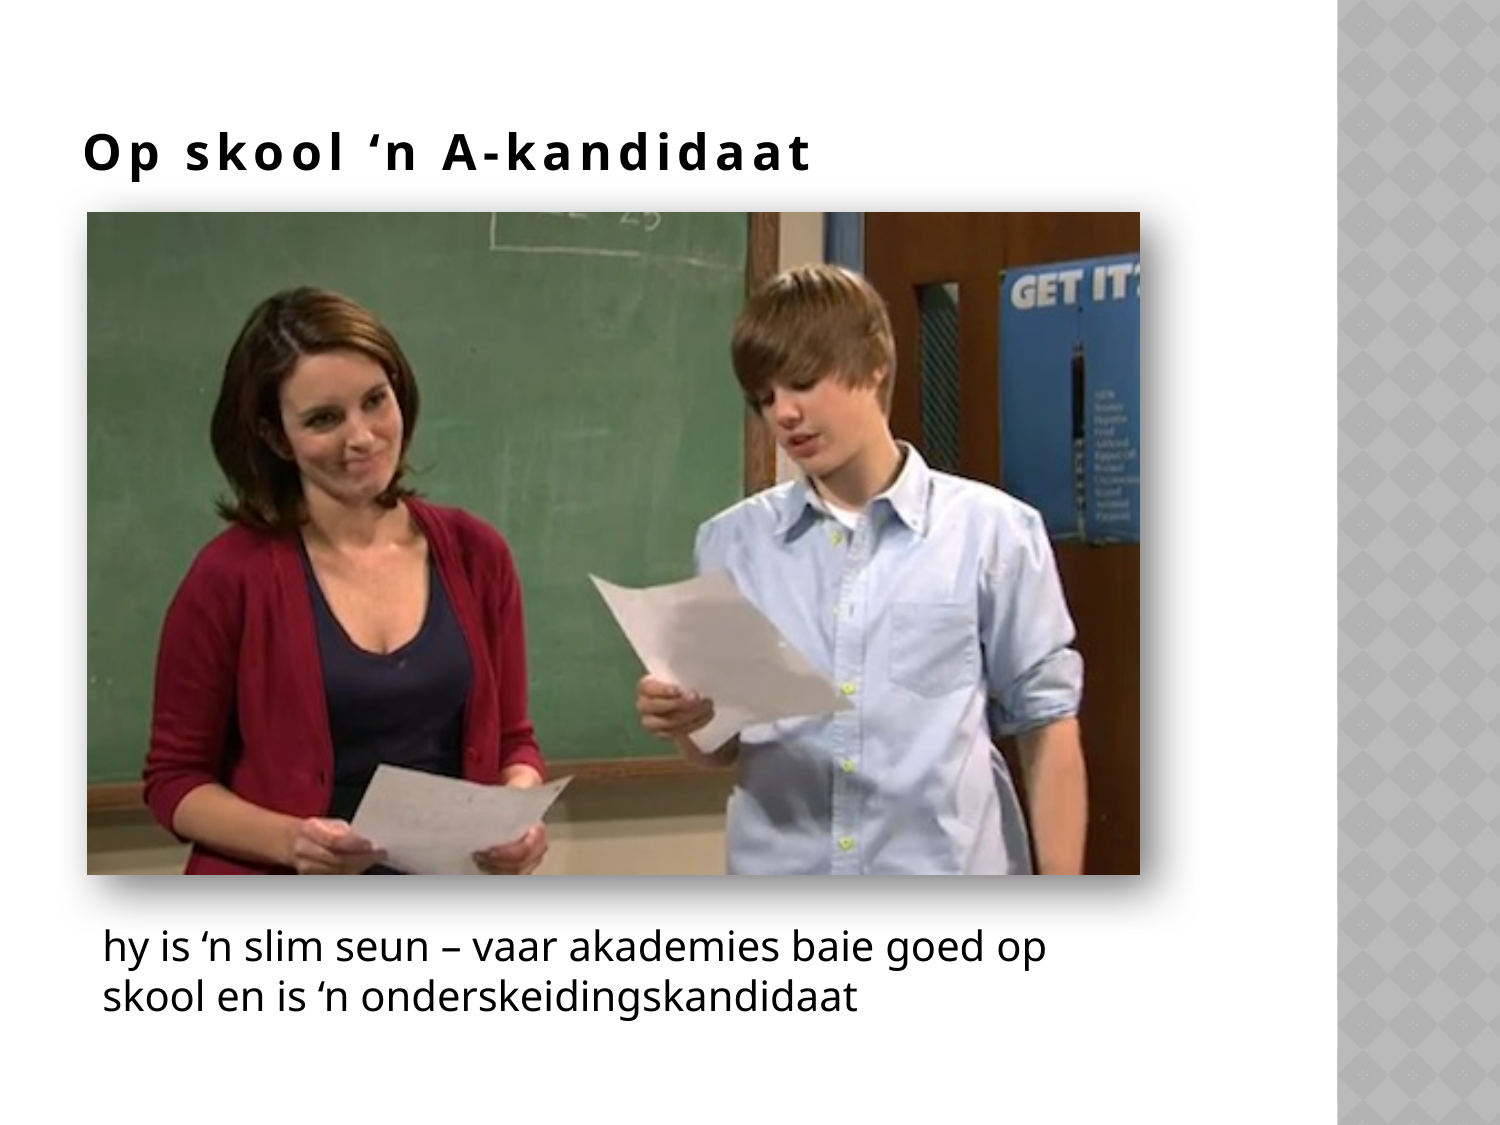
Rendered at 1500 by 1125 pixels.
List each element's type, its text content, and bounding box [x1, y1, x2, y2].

text_box hy is ‘n slim seun – vaar akademies baie goed op skool en is ‘n onderskeidingskandidaat [87, 912, 1138, 1028]
title Op skool ‘n A-kandidaat [75, 52, 1263, 240]
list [87, 211, 1141, 876]
